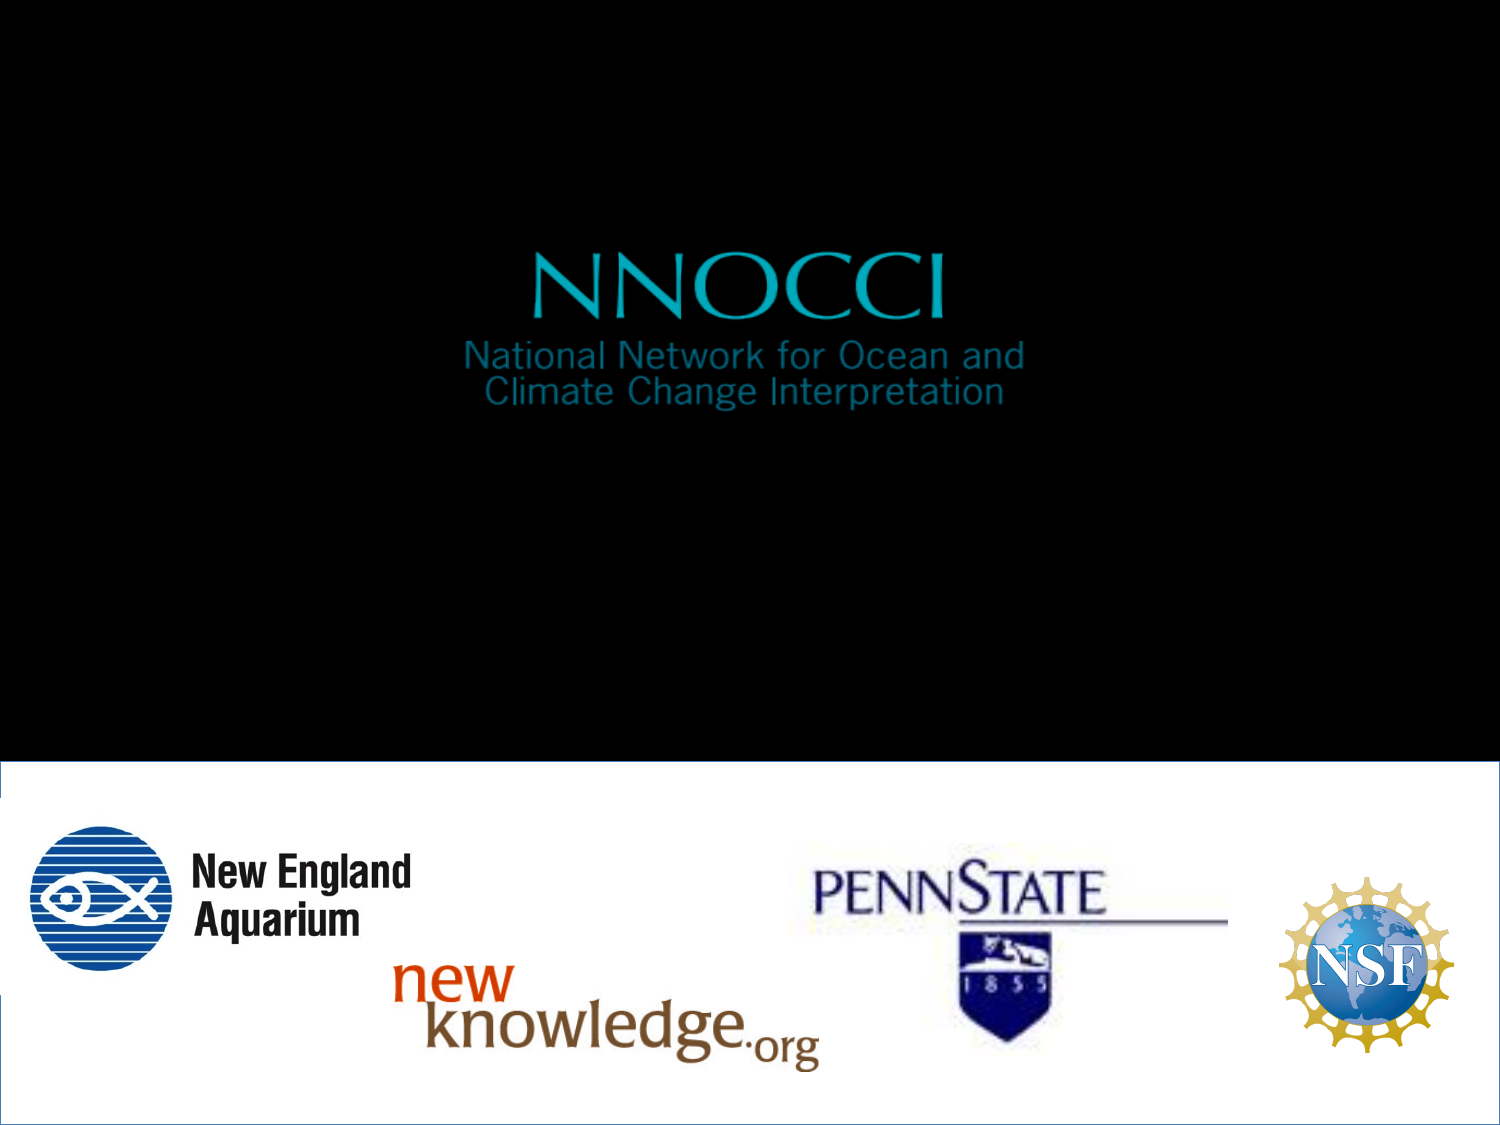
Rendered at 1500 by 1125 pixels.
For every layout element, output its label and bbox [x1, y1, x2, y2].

picture [0, 797, 1229, 1073]
picture [1278, 876, 1455, 1053]
text_box [0, 761, 1500, 1125]
picture [392, 179, 1100, 478]
